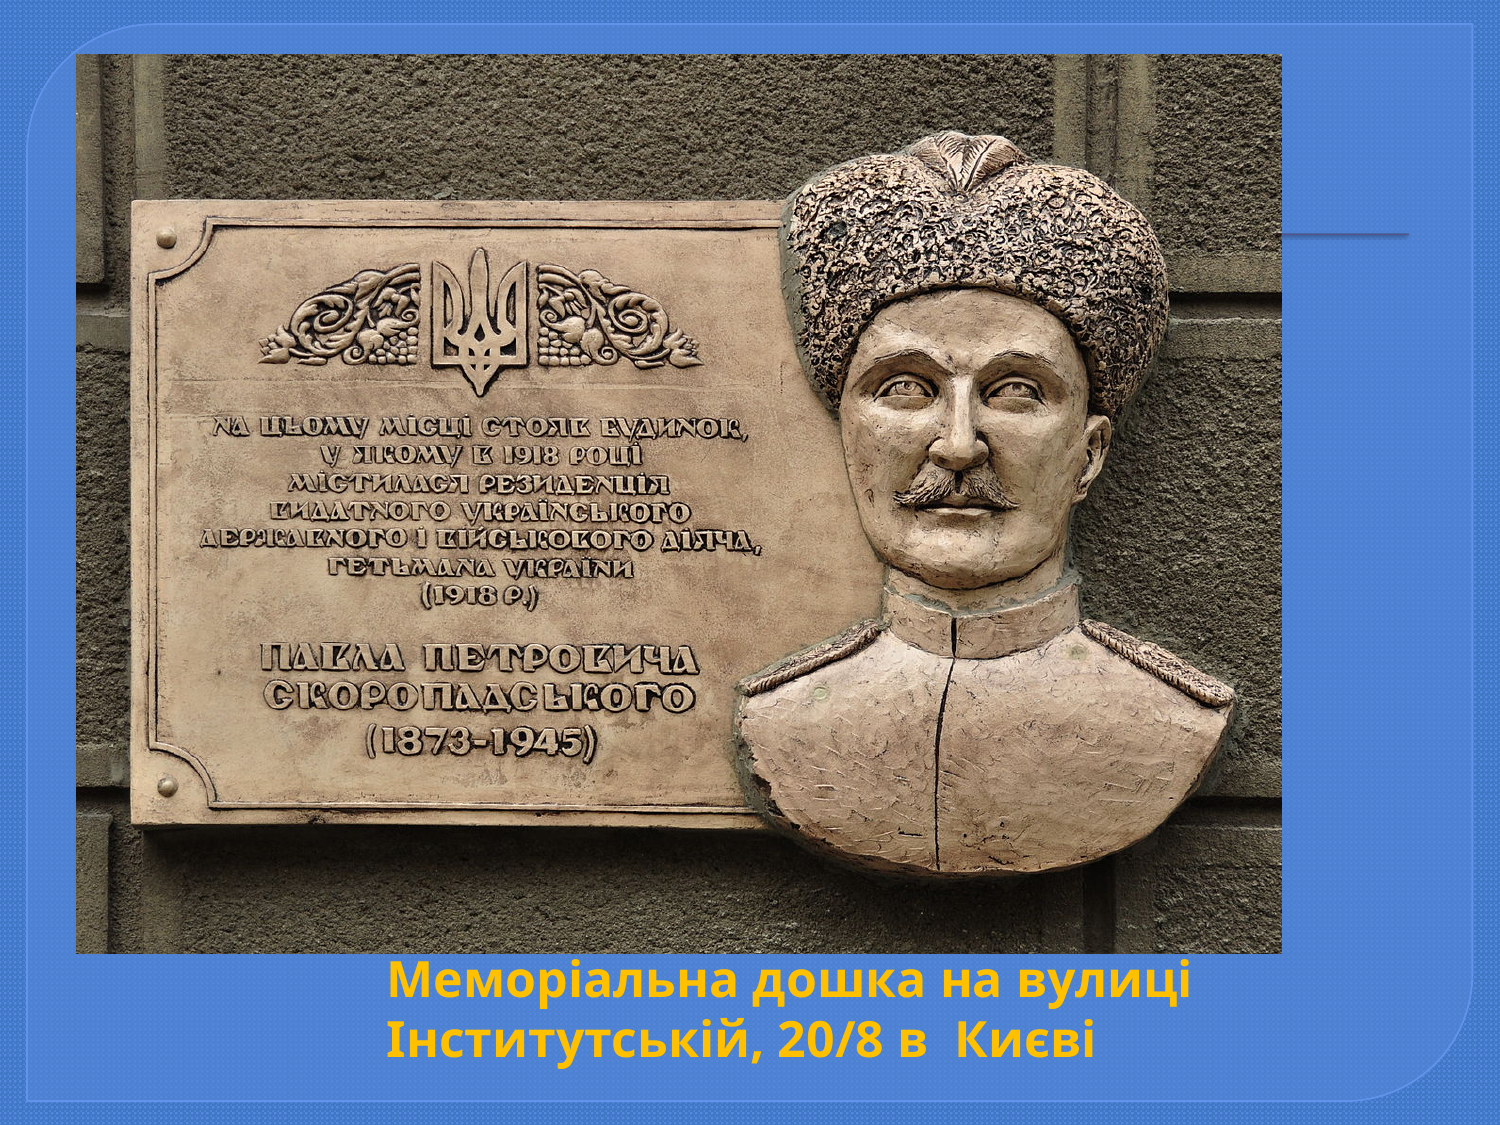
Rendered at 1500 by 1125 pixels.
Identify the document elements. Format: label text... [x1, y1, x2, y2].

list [76, 54, 1282, 954]
text_box Меморіальна дошка на вулиці Інститутській, 20/8 в Києві [371, 965, 1211, 1076]
